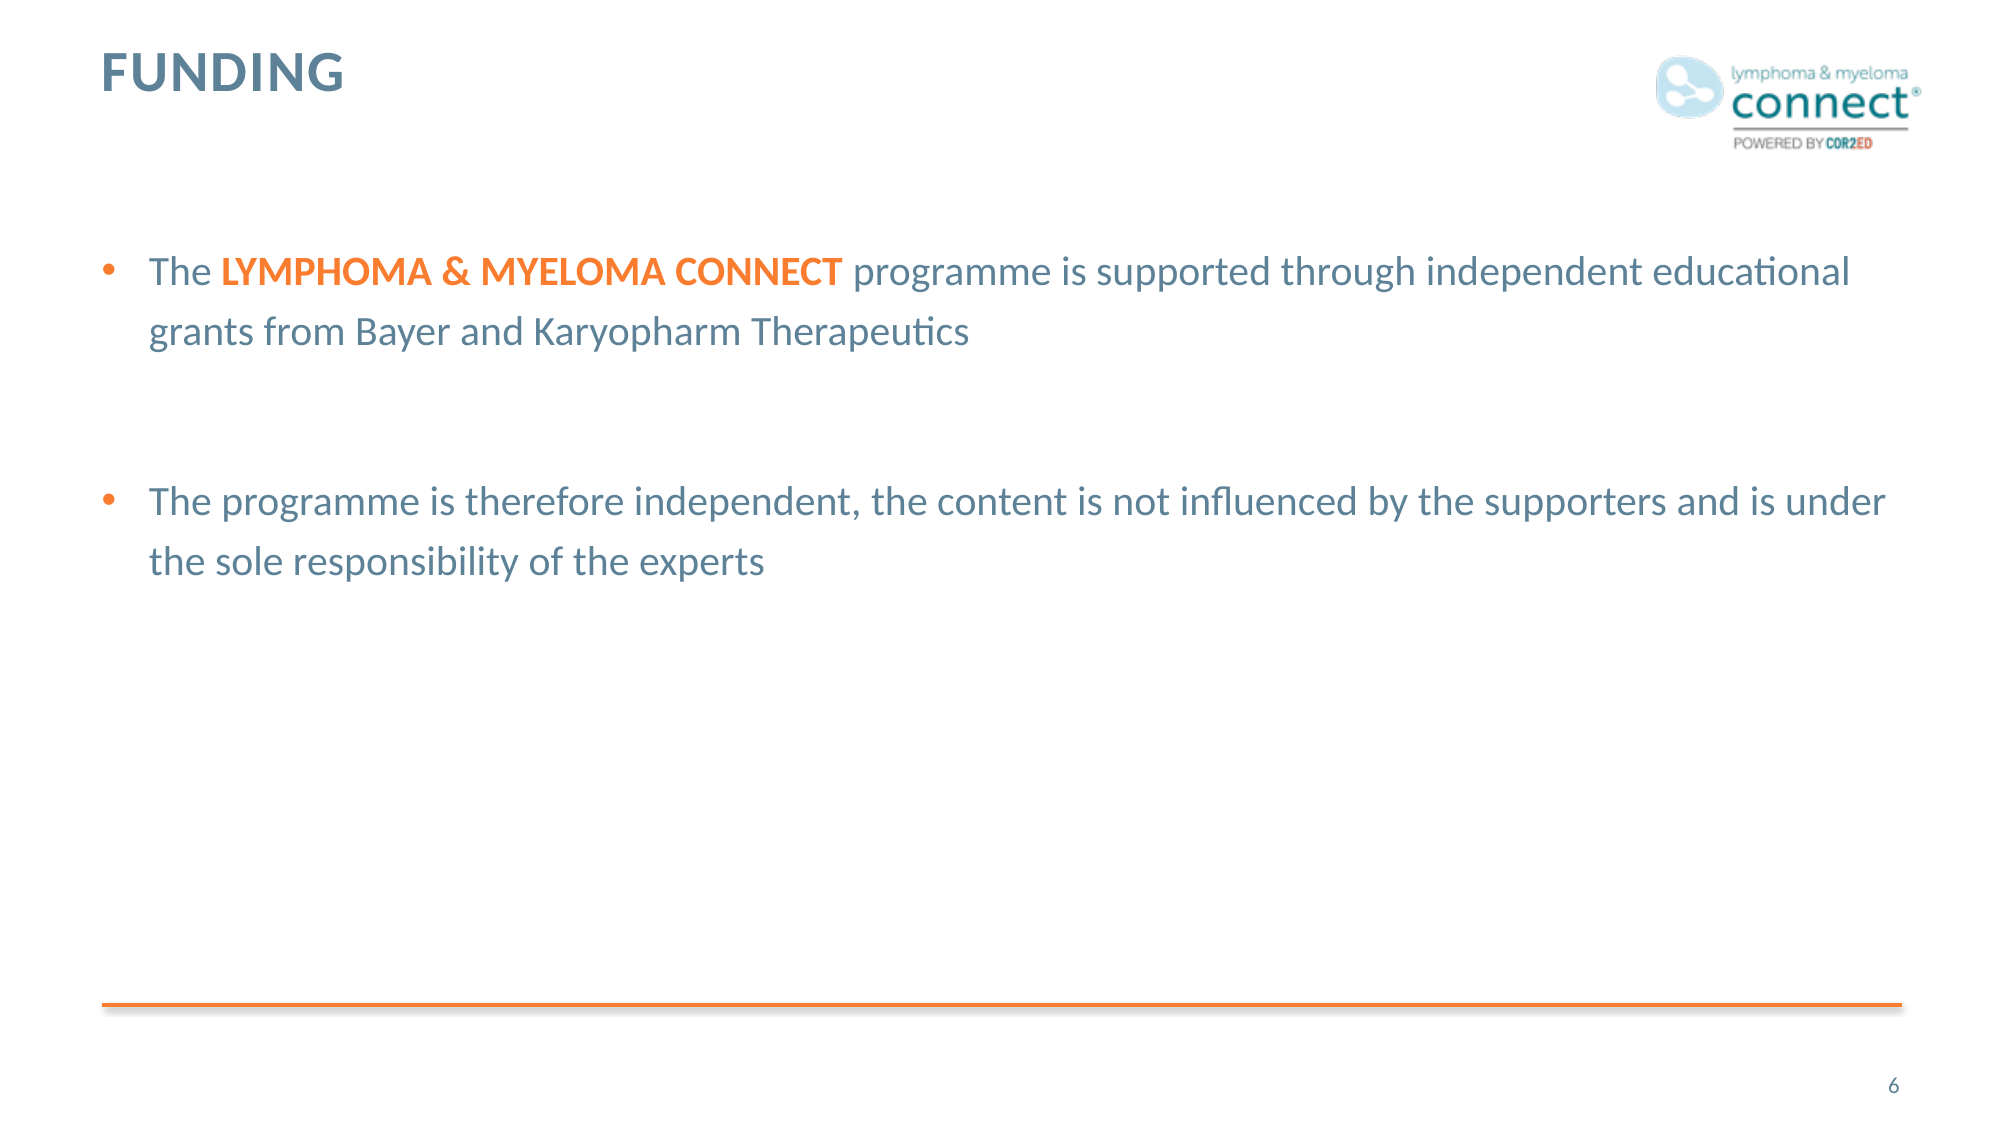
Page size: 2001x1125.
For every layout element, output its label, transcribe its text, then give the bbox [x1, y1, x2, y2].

list The LYMPHOMA & MYELOMA CONNECT programme is supported through independent educational grants from Bayer and Karyopharm Therapeutics The programme is therefore independent, the content is not influenced by the supporters and is under the sole responsibility of the experts [101, 233, 1901, 977]
slide_number 6 [1771, 1054, 1900, 1115]
title funding [101, 40, 1536, 173]
picture [1641, 45, 1934, 161]
